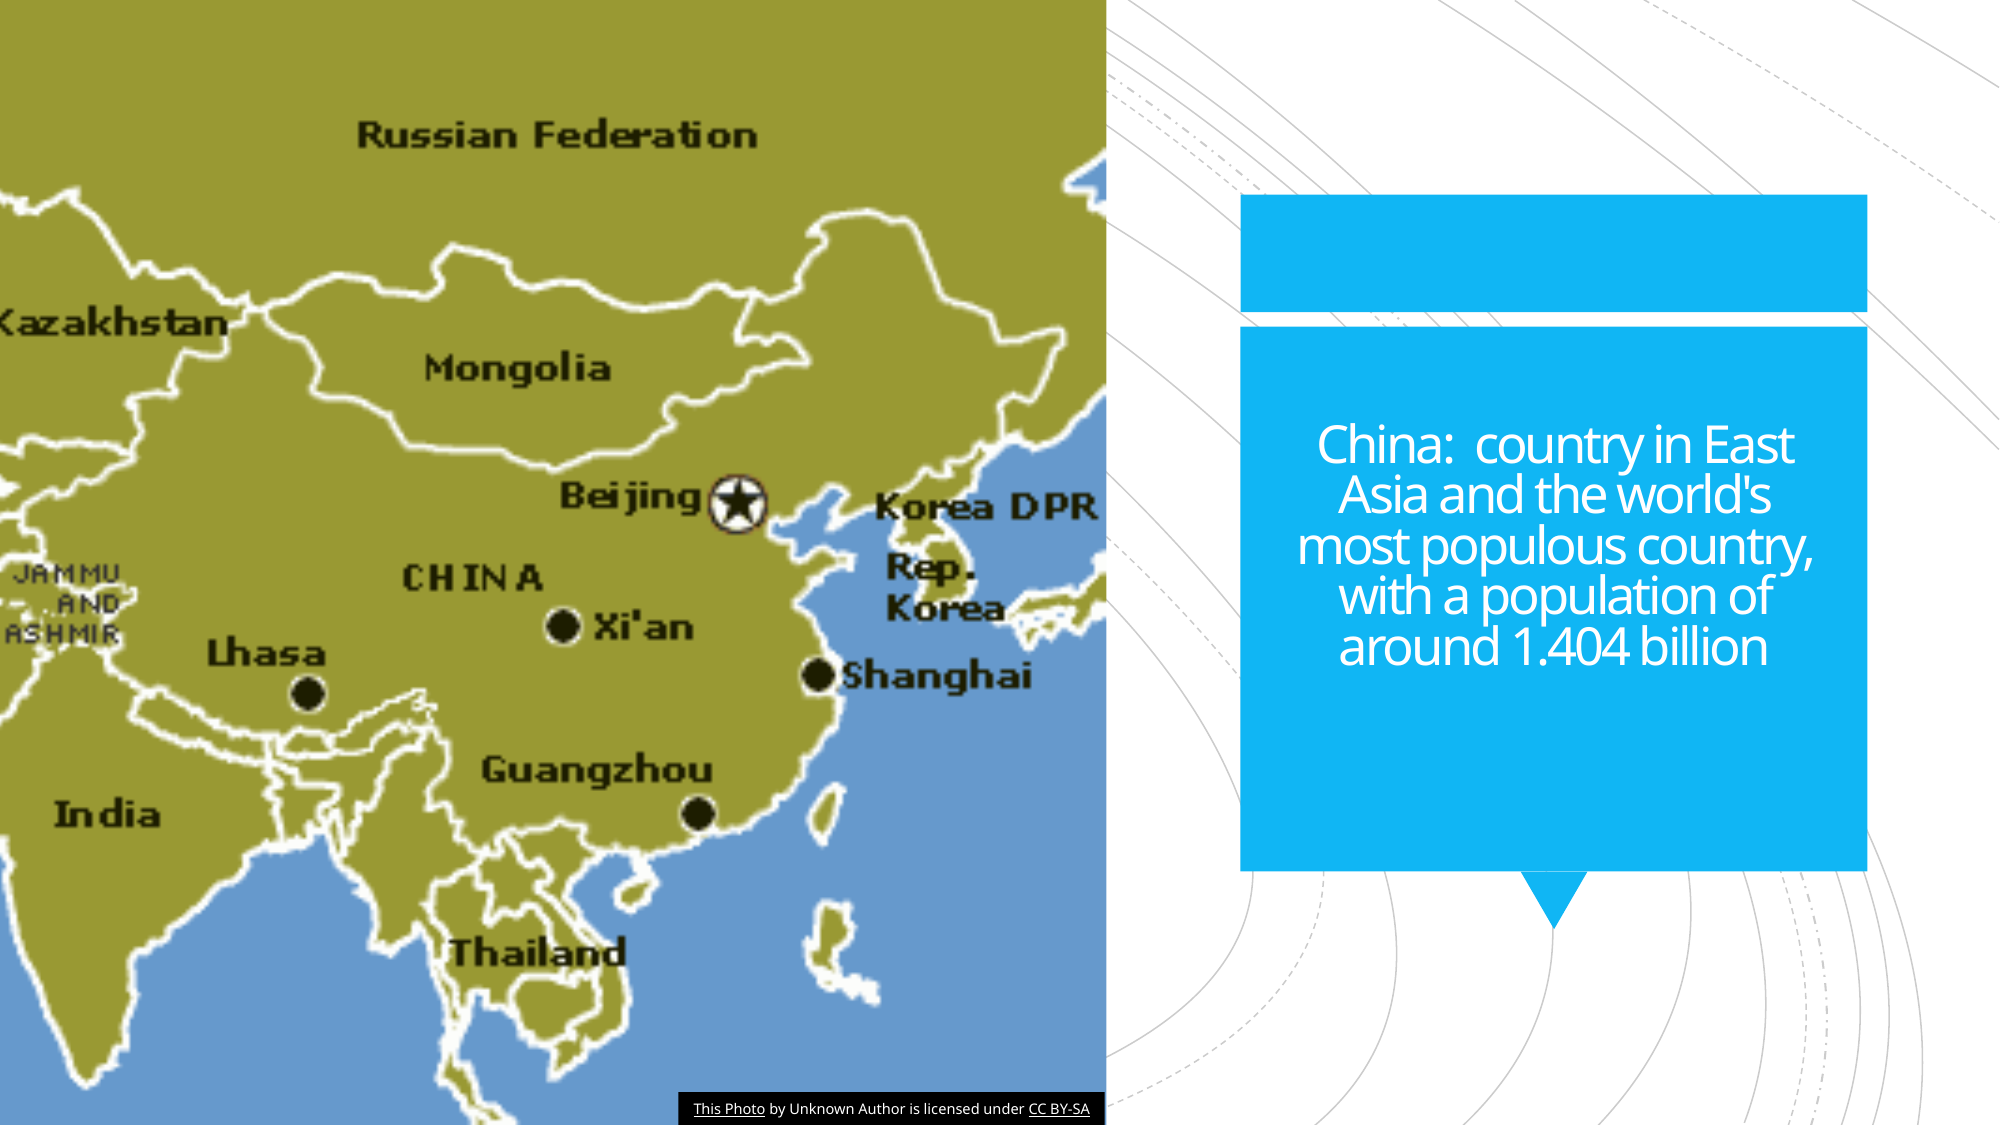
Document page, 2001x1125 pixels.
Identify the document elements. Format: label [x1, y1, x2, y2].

text_box [1240, 194, 1868, 930]
list [0, 0, 1107, 1125]
text_box [1107, 0, 2000, 1125]
